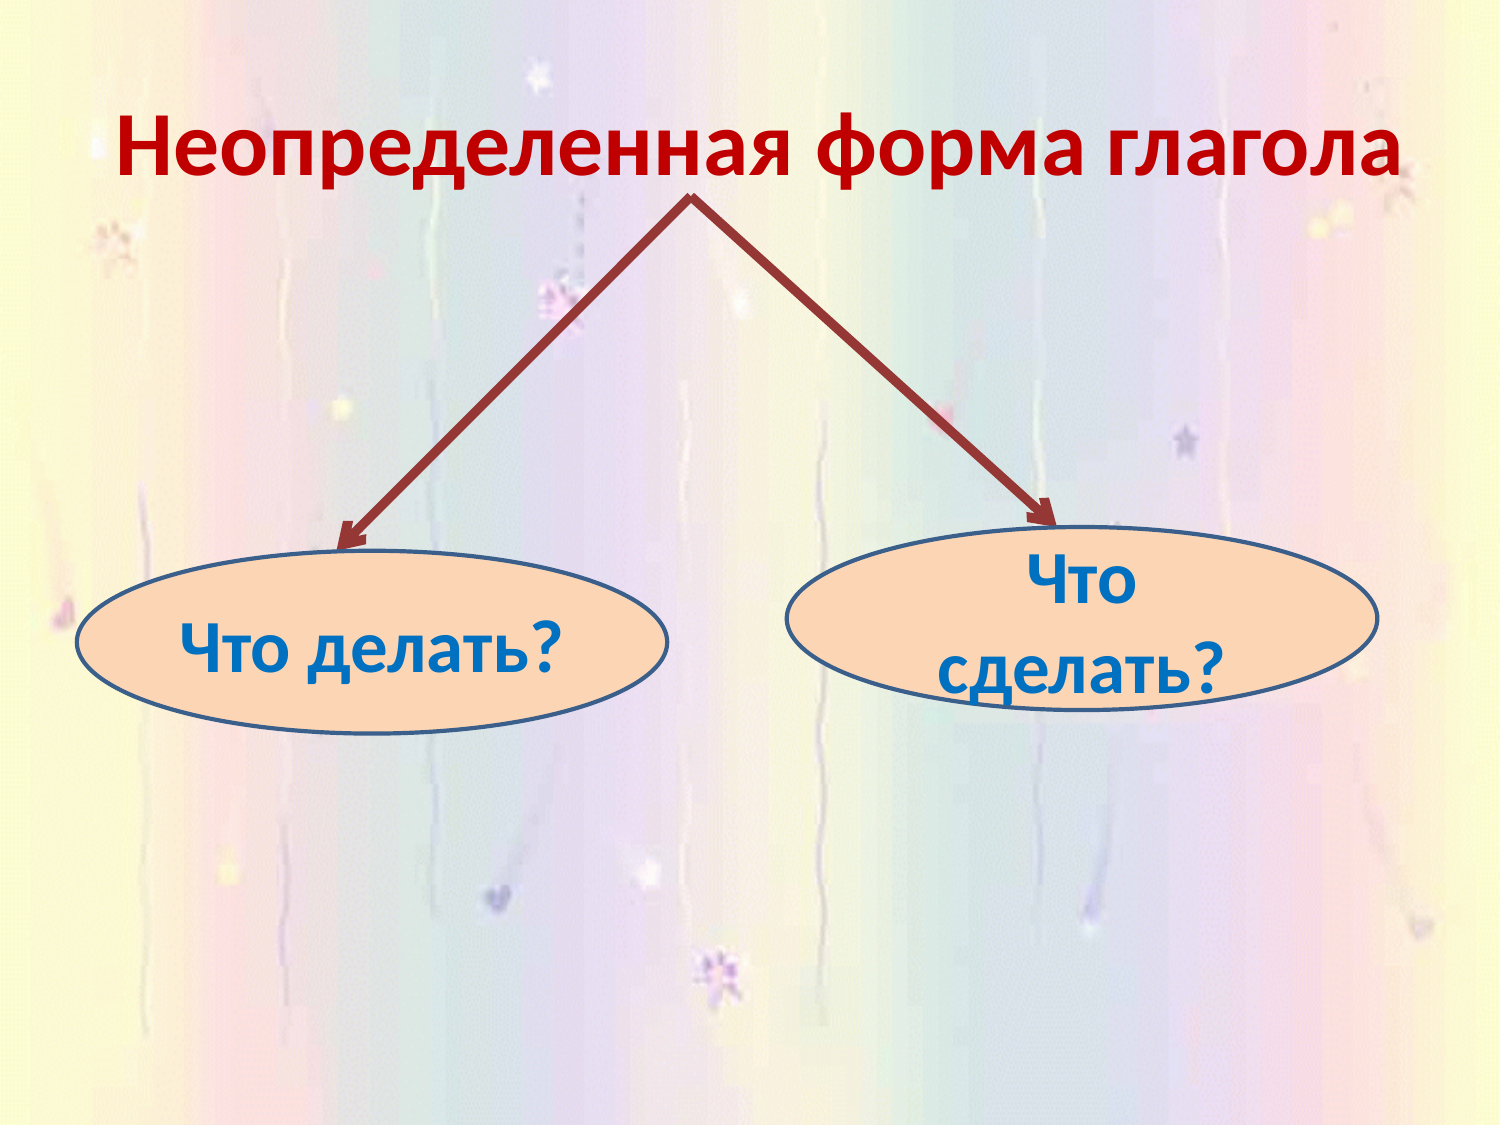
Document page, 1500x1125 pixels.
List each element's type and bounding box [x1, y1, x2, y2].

picture [0, 0, 1500, 1125]
text_box [336, 196, 692, 551]
text_box [693, 196, 1058, 528]
